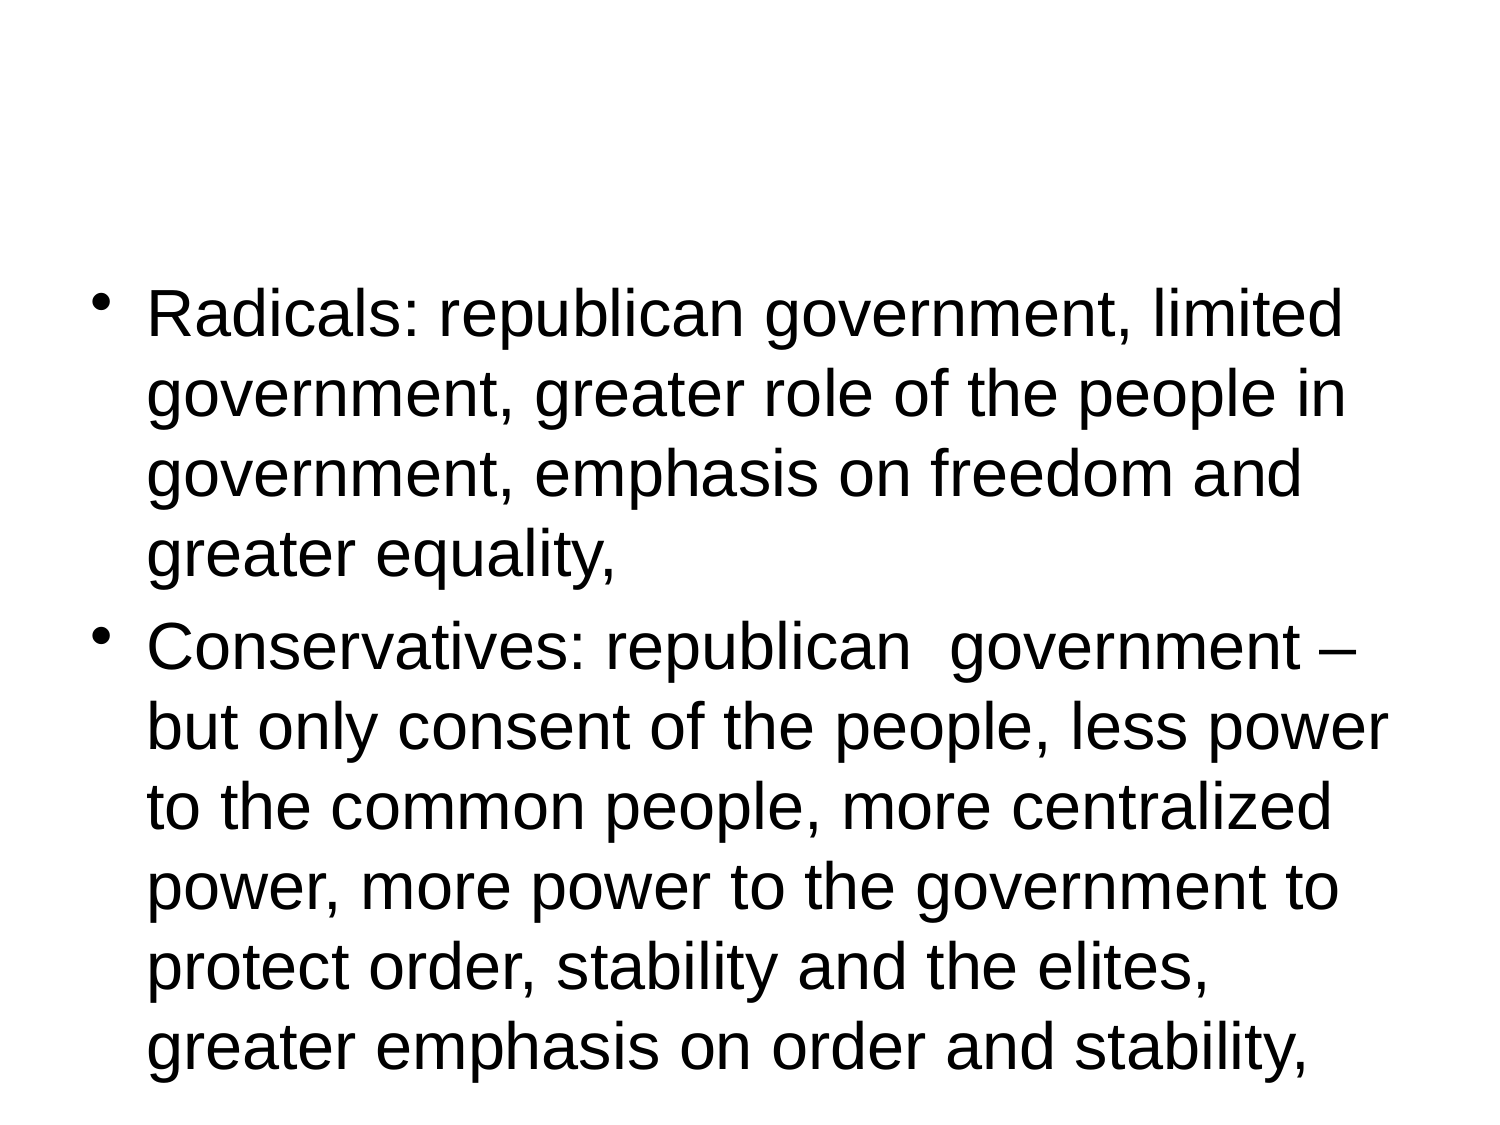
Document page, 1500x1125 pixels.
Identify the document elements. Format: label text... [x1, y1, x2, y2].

list Radicals: republican government, limited government, greater role of the people in government, emphasis on freedom and greater equality, Conservatives: republican government – but only consent of the people, less power to the common people, more centralized power, more power to the government to protect order, stability and the elites, greater emphasis on order and stability, [74, 262, 1426, 1006]
